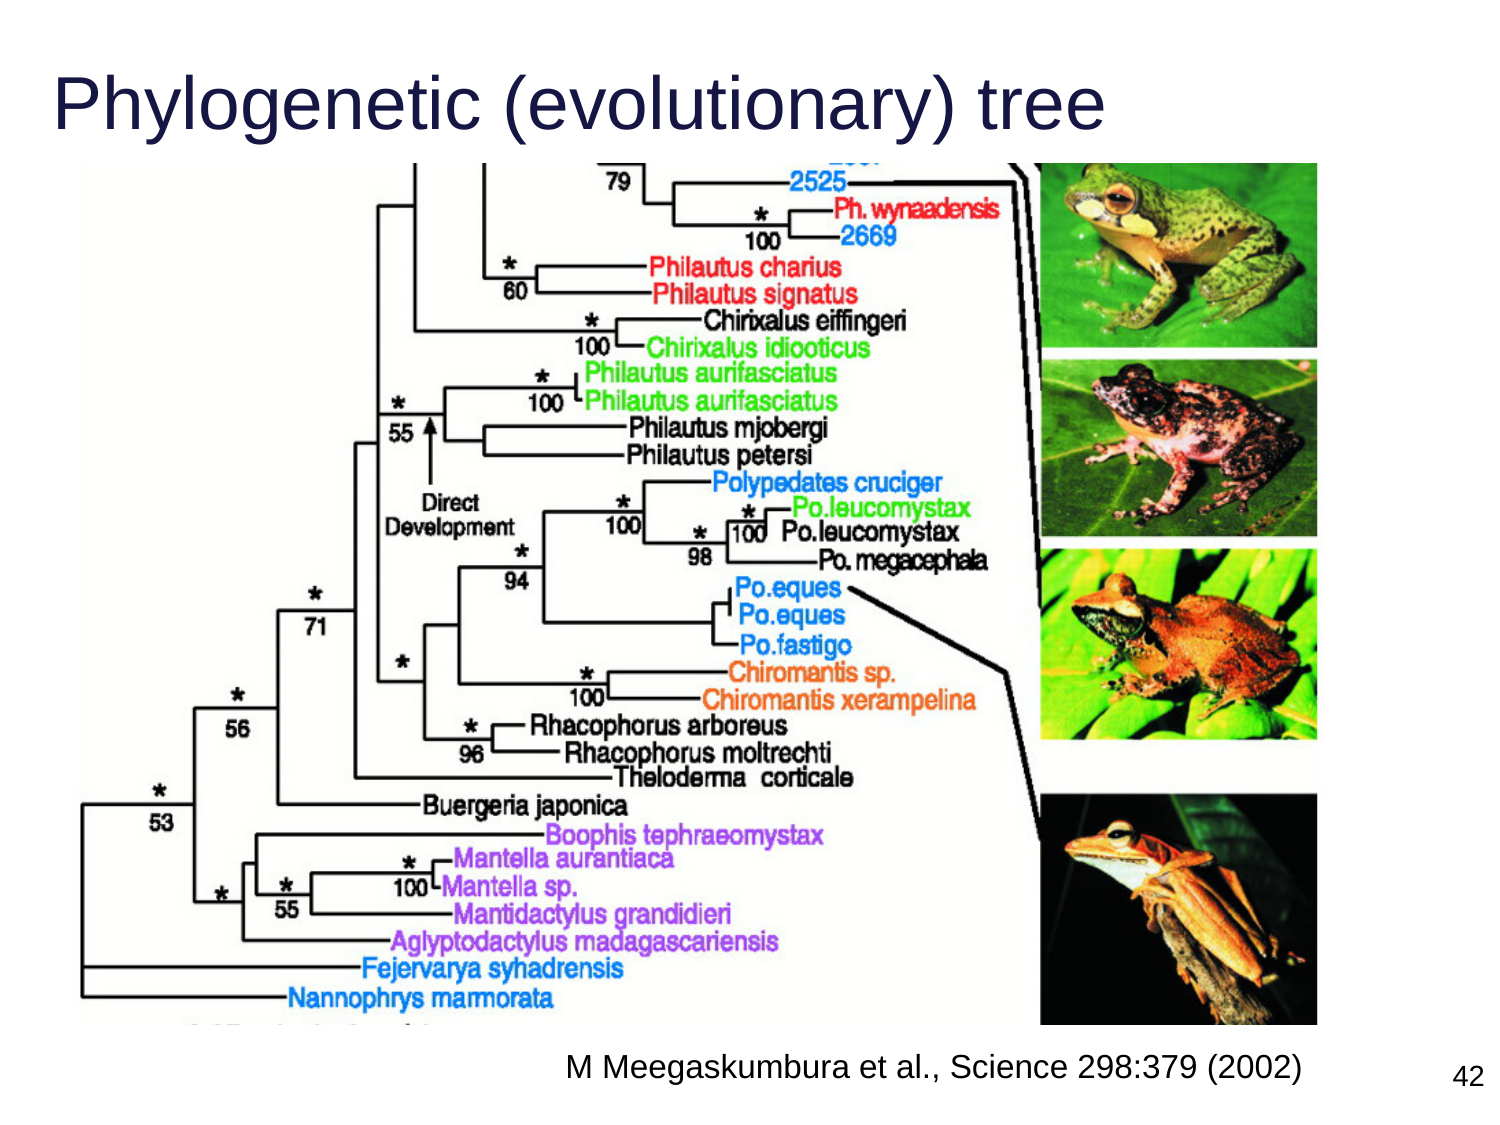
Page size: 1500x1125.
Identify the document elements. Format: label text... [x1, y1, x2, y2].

slide_number 42 [1187, 1049, 1500, 1125]
title Phylogenetic (evolutionary) tree [37, 0, 1500, 201]
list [72, 163, 1425, 1026]
text_box M Meegaskumbura et al., Science 298:379 (2002) [550, 1037, 1320, 1093]
